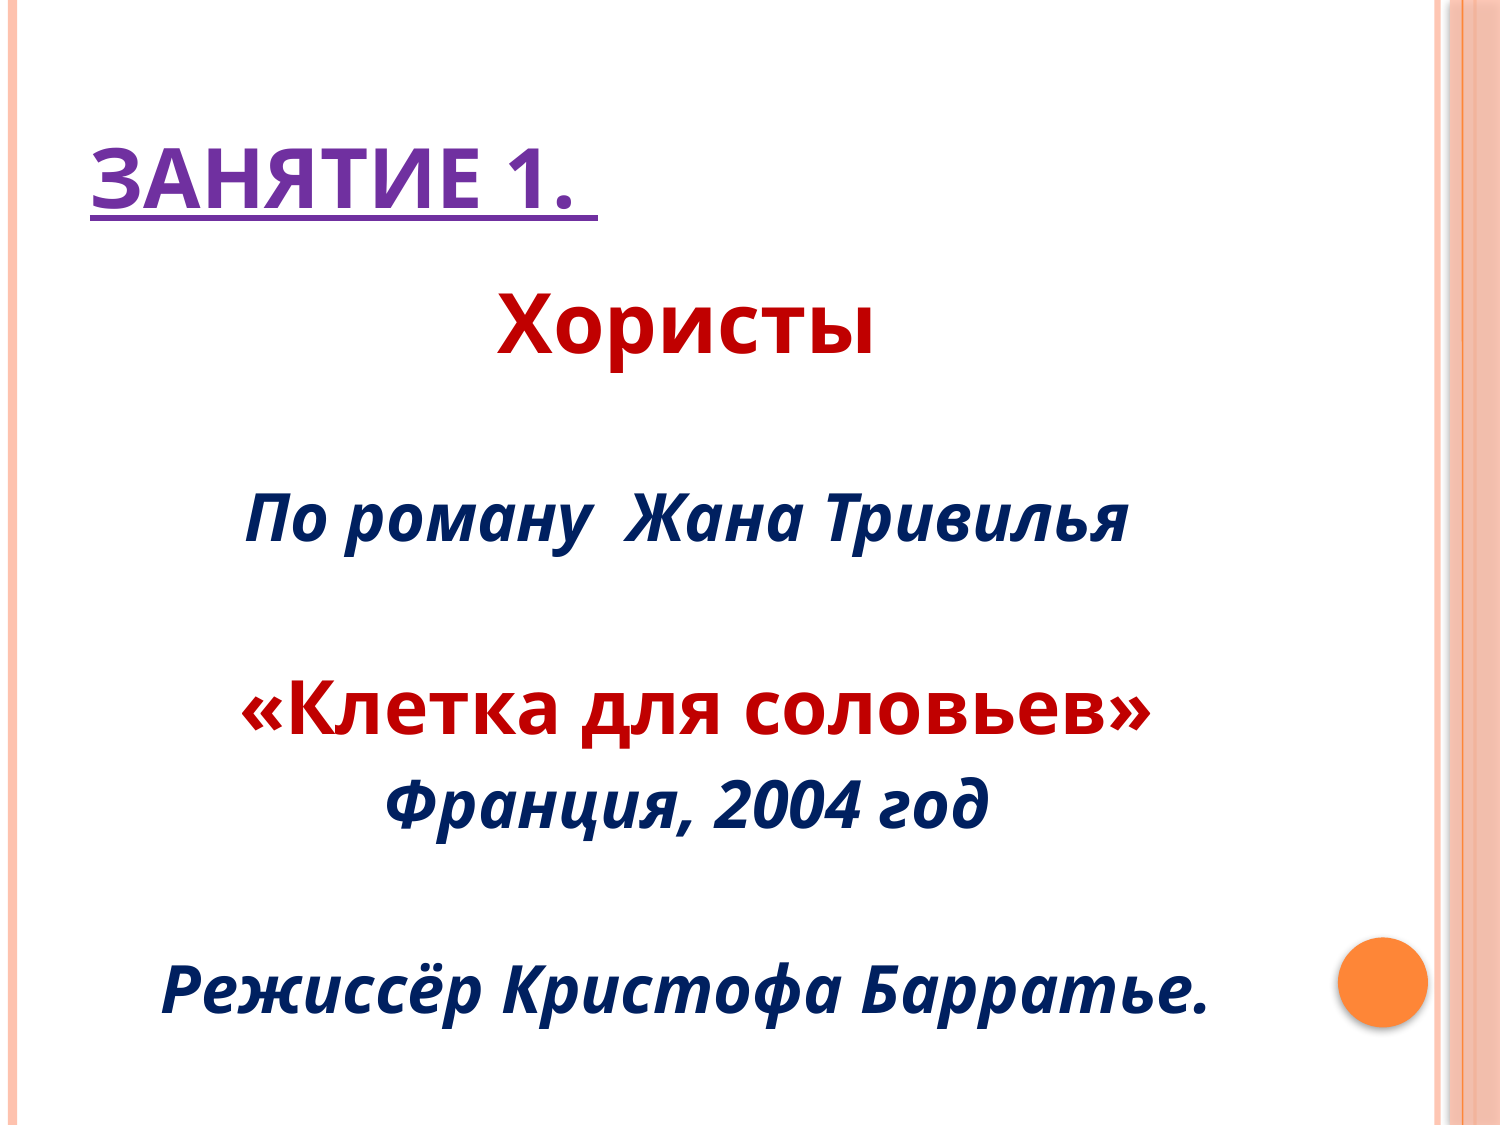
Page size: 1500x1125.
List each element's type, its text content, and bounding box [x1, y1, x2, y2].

title Занятие 1. [75, 45, 1300, 233]
list Хористы По роману Жана Тривилья «Клетка для соловьев» Франция, 2004 год Режиссёр Кристофа Барратье. [75, 262, 1300, 1062]
